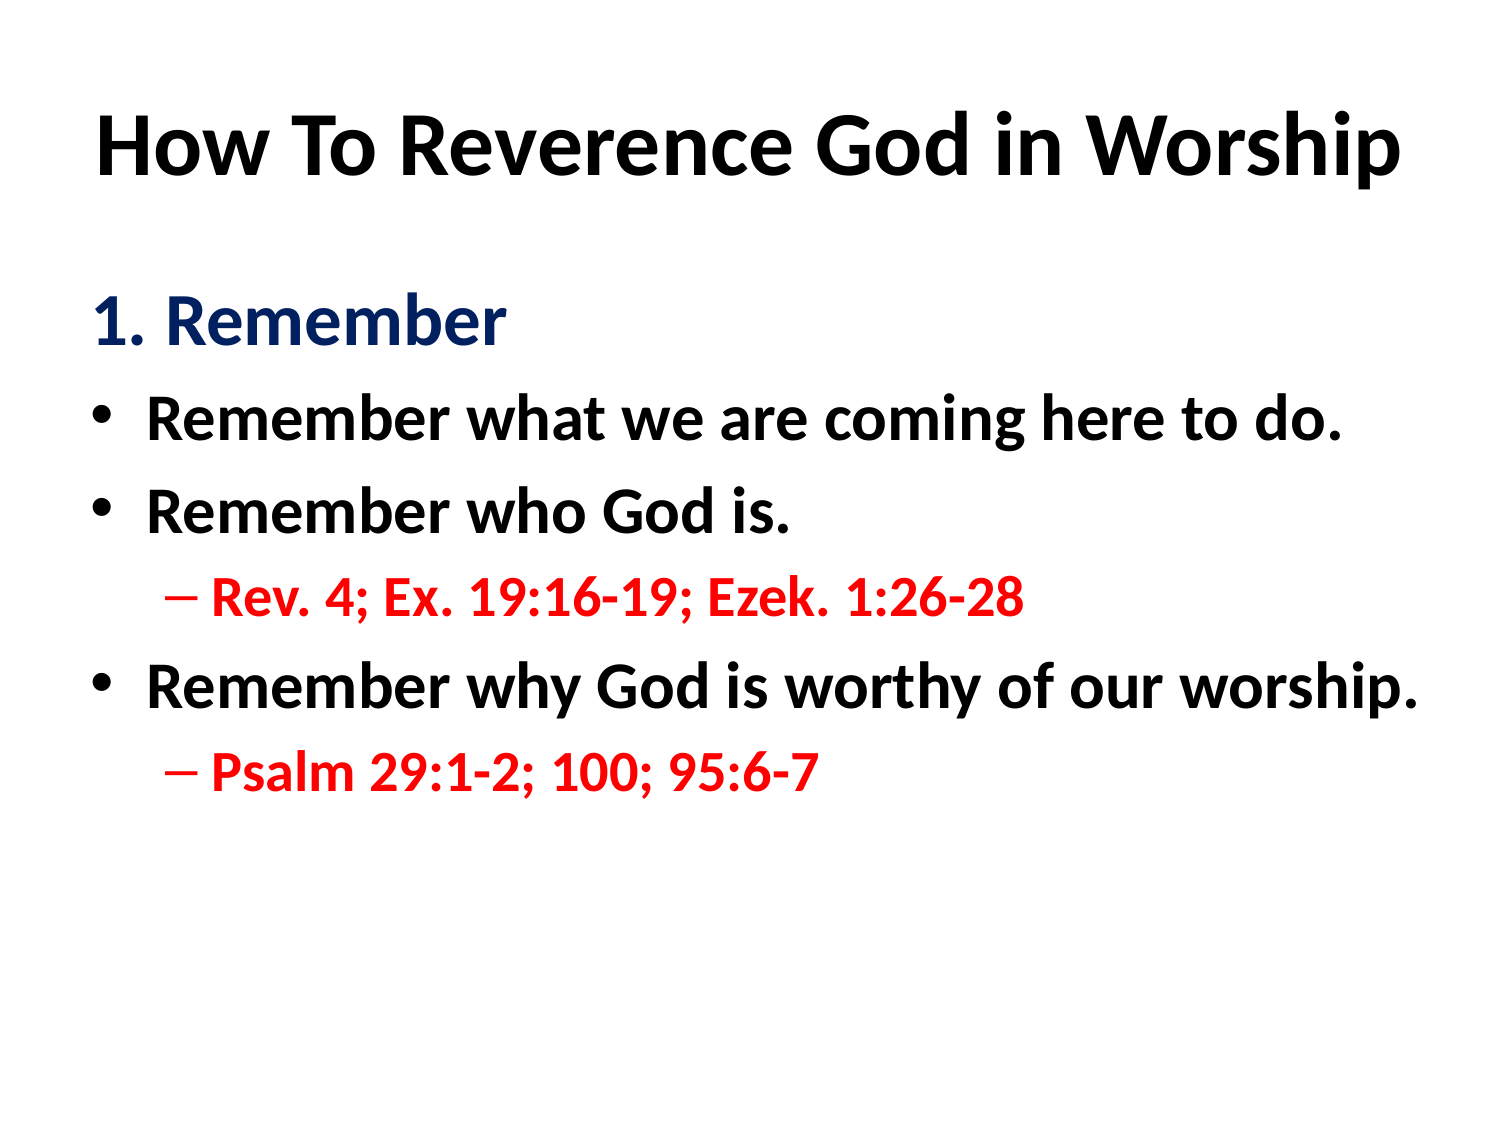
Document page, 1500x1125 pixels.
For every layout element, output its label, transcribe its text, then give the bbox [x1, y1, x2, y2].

title How To Reverence God in Worship [75, 45, 1425, 233]
list 1. Remember Remember what we are coming here to do. Remember who God is. Rev. 4; Ex. 19:16-19; Ezek. 1:26-28 Remember why God is worthy of our worship. Psalm 29:1-2; 100; 95:6-7 [75, 262, 1438, 1005]
